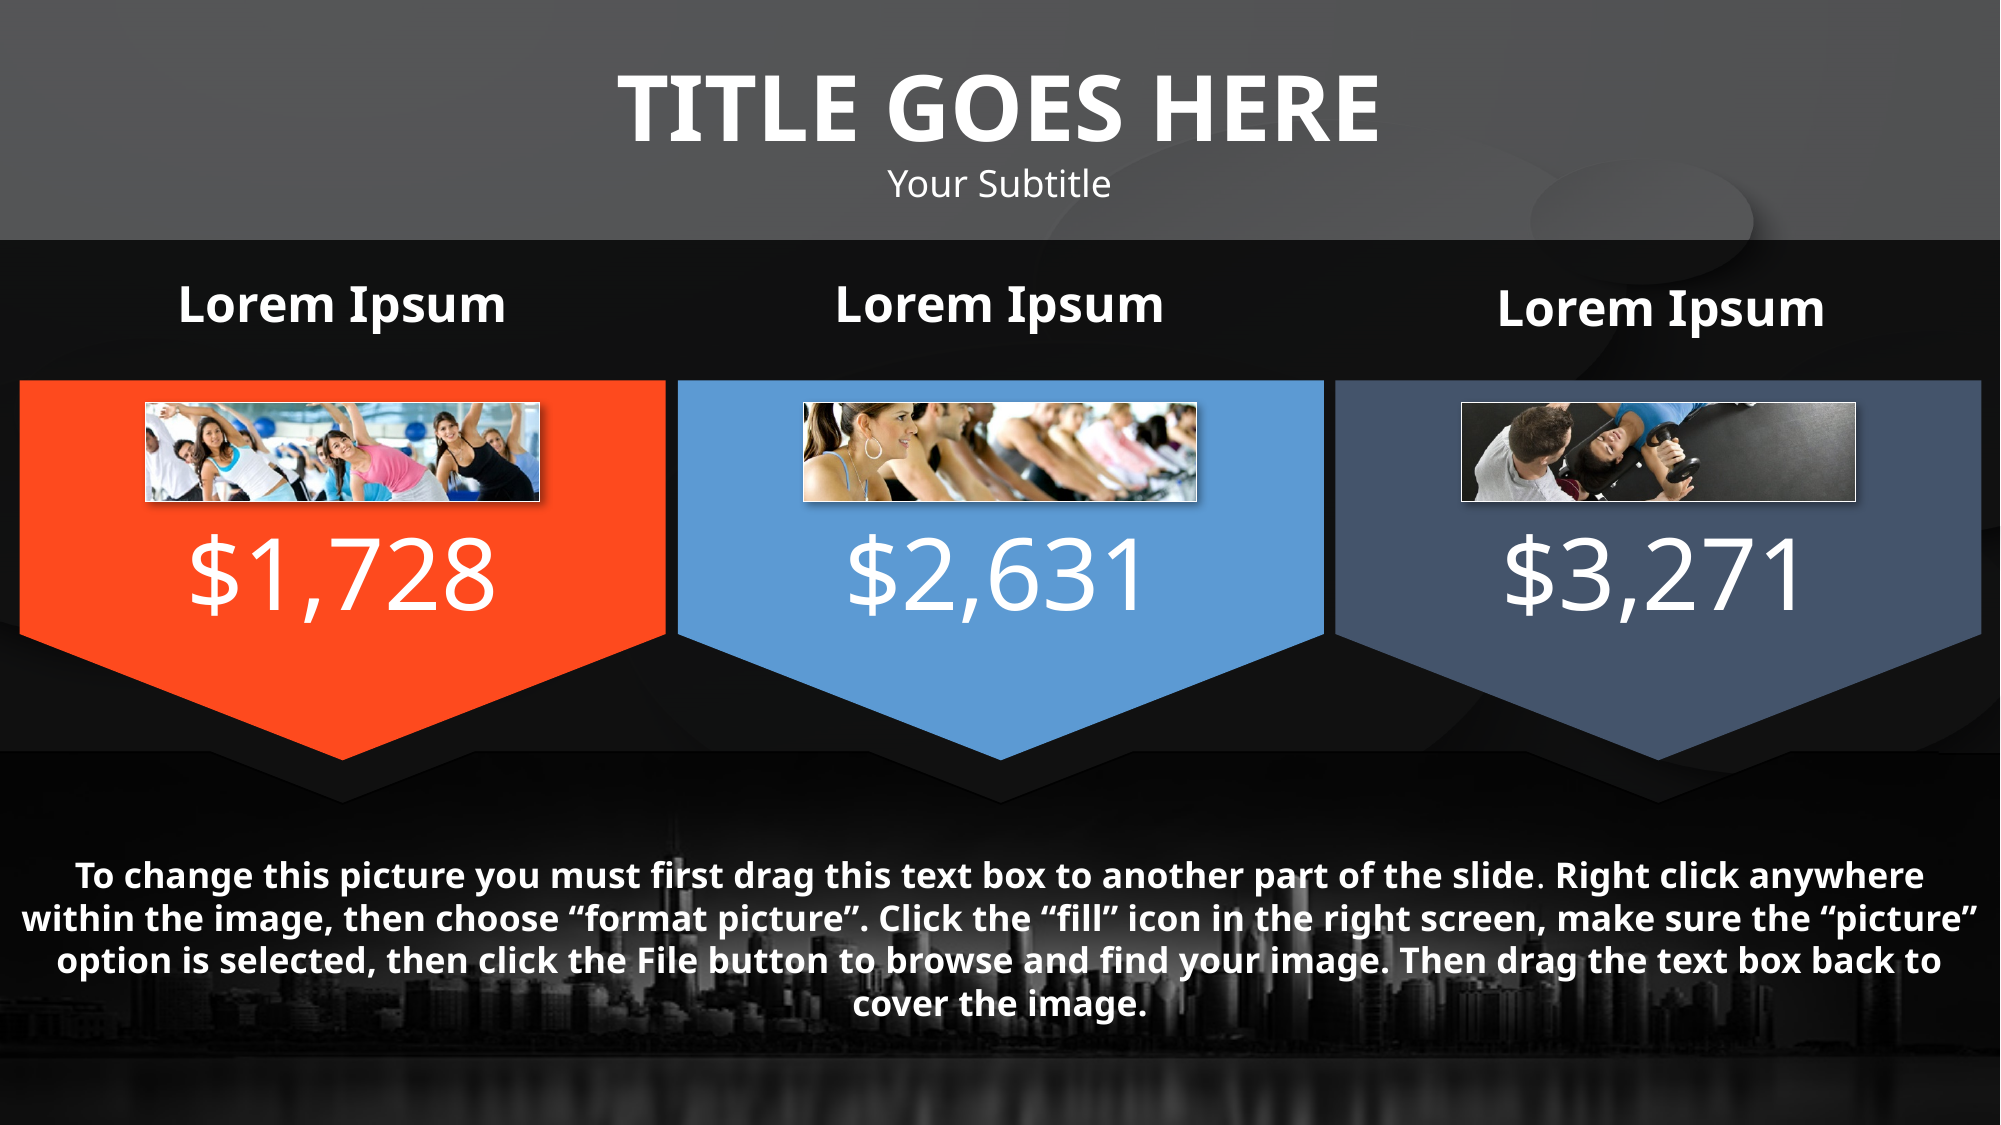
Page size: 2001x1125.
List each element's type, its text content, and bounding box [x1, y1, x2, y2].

text_box $3,271 [1334, 379, 1983, 762]
text_box $2,631 [676, 379, 1325, 762]
text_box Lorem Ipsum [1483, 276, 1840, 337]
text_box [0, 239, 2000, 806]
text_box TITLE GOES HERE Your Subtitle [548, 42, 1452, 212]
text_box Lorem Ipsum [821, 272, 1178, 334]
text_box To change this picture you must first drag this text box to another part of the slide. Right click anywhere within the image, then choose “format picture”. Click the “fill” icon in the right screen, make sure the “picture” option is selected, then click the File button to browse and find your image. Then drag the text box back to cover the image. [0, 755, 2000, 1125]
text_box $1,728 [18, 379, 667, 762]
picture [803, 402, 1197, 502]
picture [145, 402, 540, 502]
text_box Lorem Ipsum [164, 272, 521, 334]
picture [1461, 402, 1856, 502]
